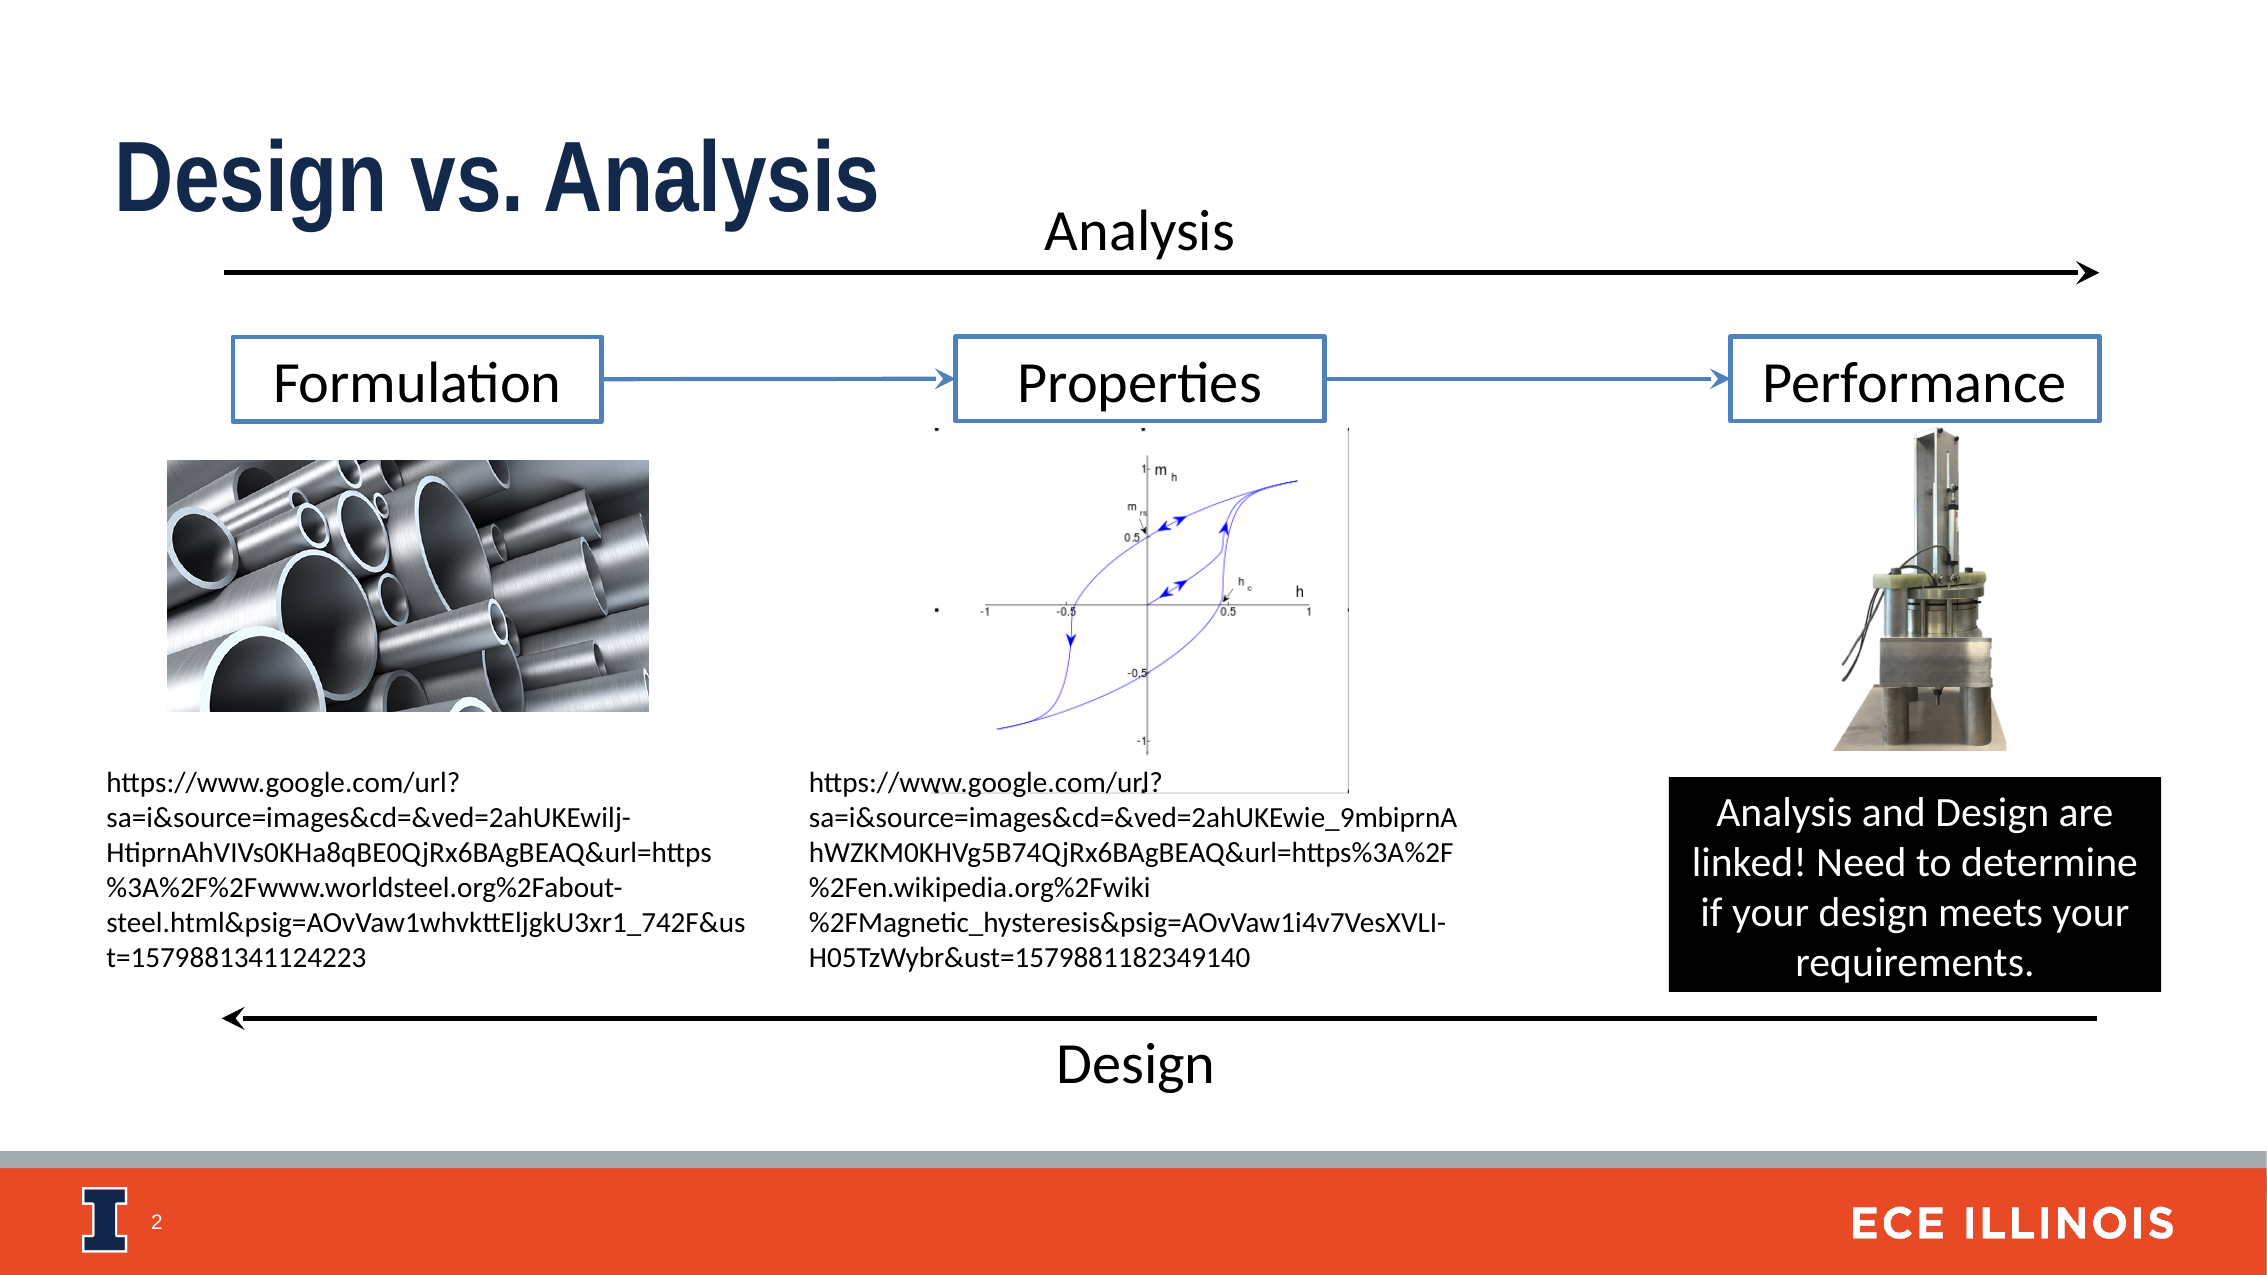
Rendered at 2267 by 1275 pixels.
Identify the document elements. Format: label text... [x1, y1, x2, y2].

text_box https://www.google.com/url?sa=i&source=images&cd=&ved=2ahUKEwilj-HtiprnAhVIVs0KHa8qBE0QjRx6BAgBEAQ&url=https%3A%2F%2Fwww.worldsteel.org%2Fabout-steel.html&psig=AOvVaw1whvkttEljgkU3xr1_742F&ust=1579881341124223 [91, 756, 768, 981]
picture [931, 427, 1349, 795]
text_box Properties [954, 334, 1326, 423]
picture [1853, 1206, 2173, 1239]
text_box Analysis and Design are linked! Need to determine if your design meets your requirements. [1668, 777, 2162, 992]
picture [1750, 422, 2080, 751]
list Design vs. Analysis [100, 104, 2173, 224]
text_box Performance [1728, 334, 2101, 423]
slide_number 2 [136, 1187, 224, 1256]
picture [166, 460, 649, 713]
text_box Analysis [941, 184, 1339, 270]
text_box Design [937, 1030, 1335, 1103]
text_box Formulation [231, 335, 604, 424]
text_box https://www.google.com/url?sa=i&source=images&cd=&ved=2ahUKEwie_9mbiprnAhWZKM0KHVg5B74QjRx6BAgBEAQ&url=https%3A%2F%2Fen.wikipedia.org%2Fwiki%2FMagnetic_hysteresis&psig=AOvVaw1i4v7VesXVLI-H05TzWybr&ust=1579881182349140 [794, 756, 1486, 981]
picture [0, 1151, 2267, 1258]
